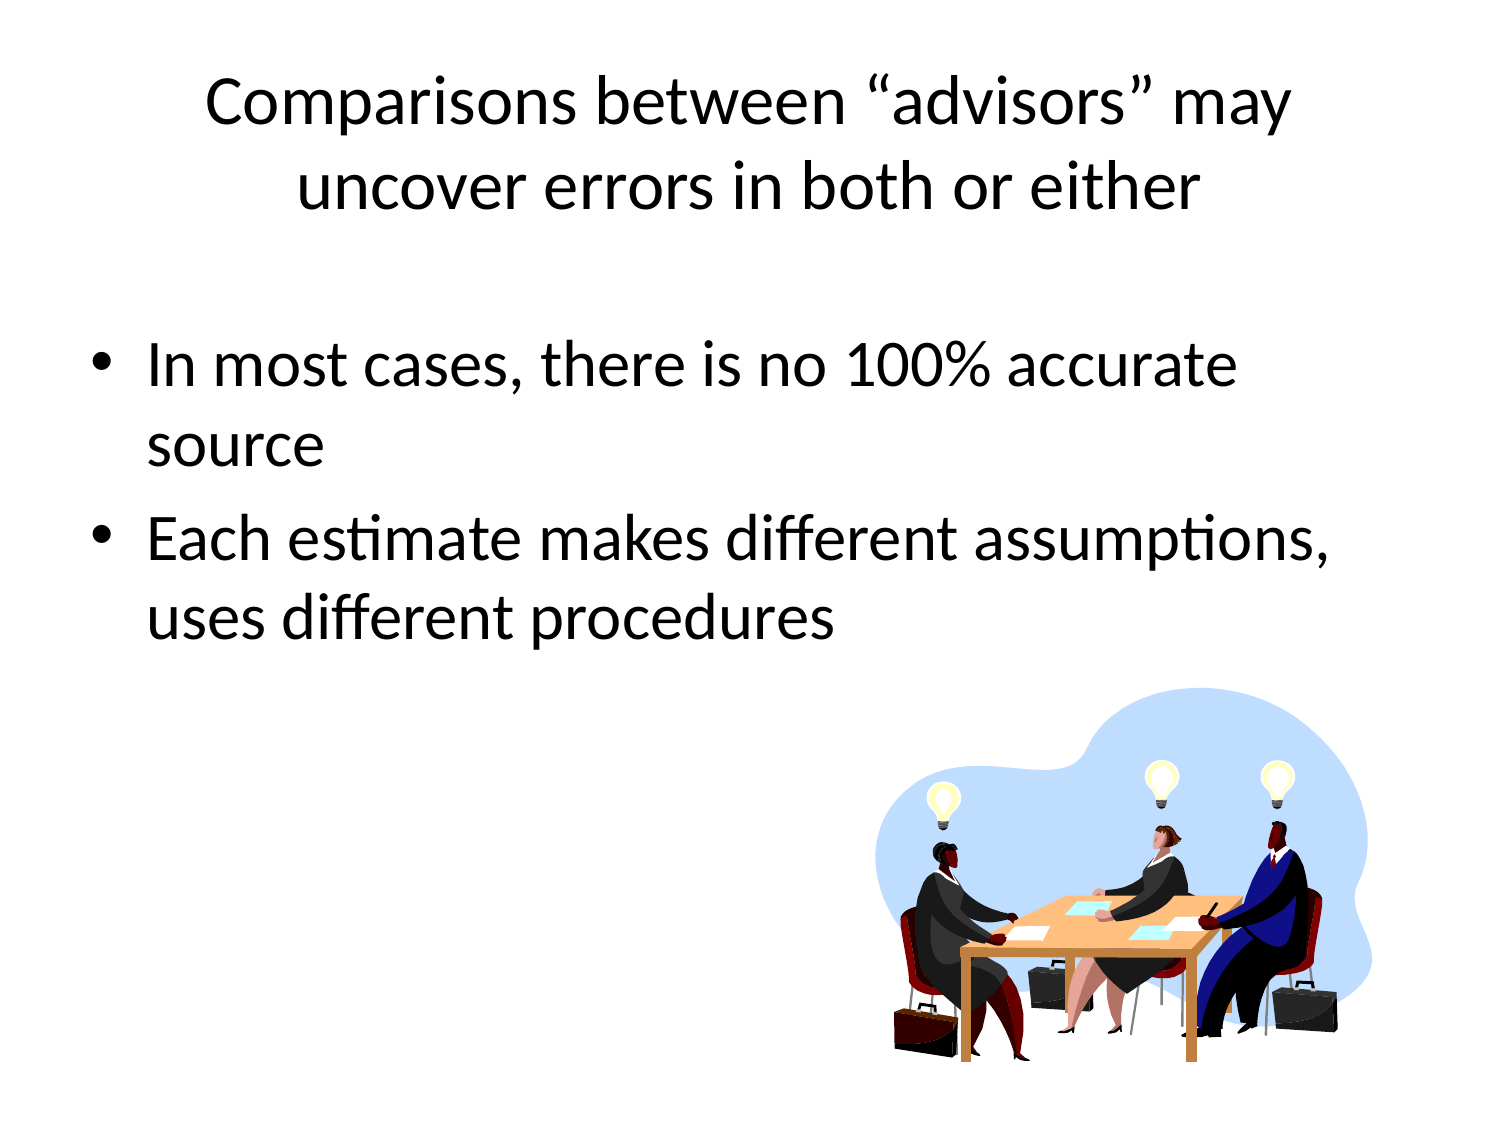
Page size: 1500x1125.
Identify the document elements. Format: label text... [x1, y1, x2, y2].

picture [874, 687, 1375, 1063]
list In most cases, there is no 100% accurate source Each estimate makes different assumptions, uses different procedures [75, 312, 1425, 1005]
title Comparisons between “advisors” may uncover errors in both or either [75, 45, 1425, 233]
